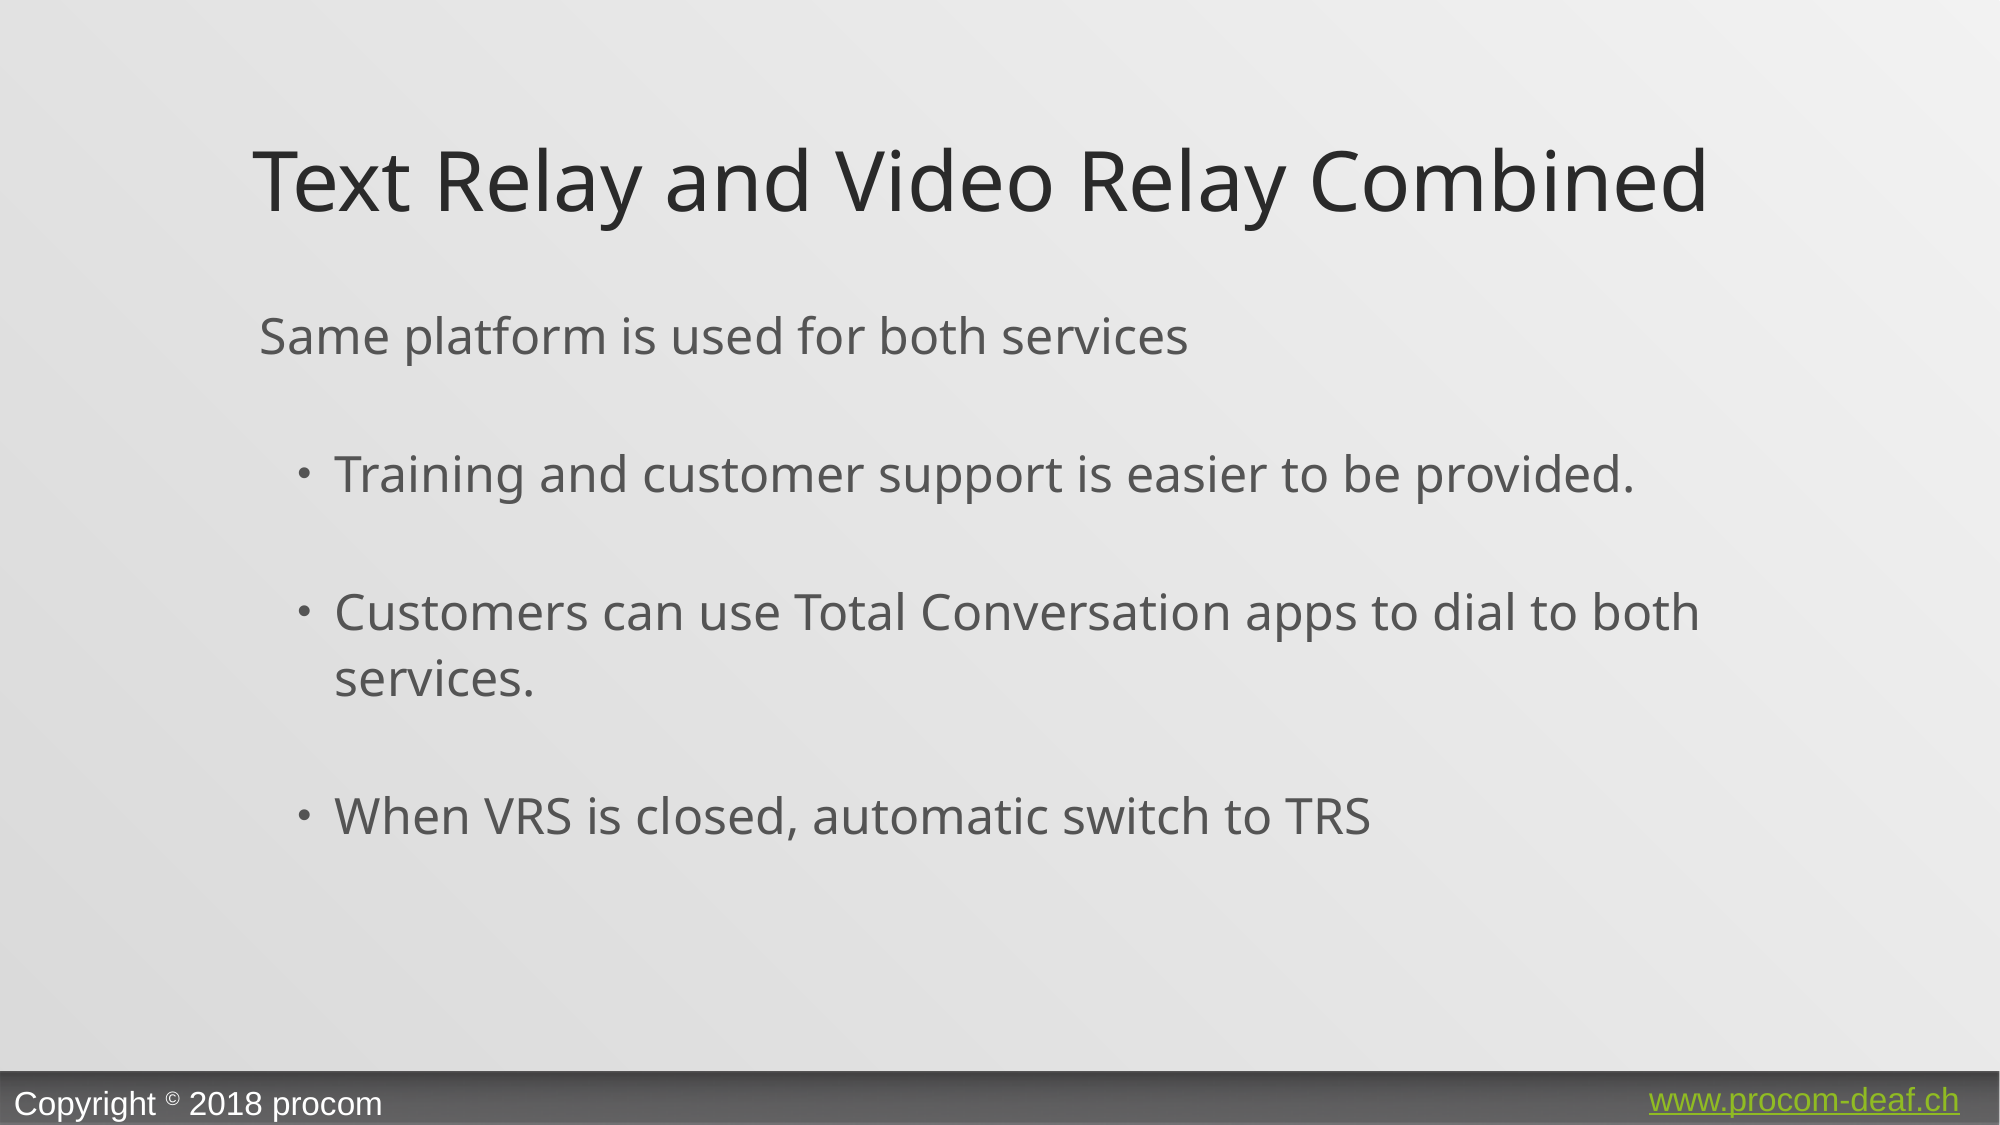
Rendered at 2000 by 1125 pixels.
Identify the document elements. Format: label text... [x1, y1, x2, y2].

text_box Text Relay and Video Relay Combined [237, 19, 1888, 237]
picture [0, 1071, 2000, 1125]
list Same platform is used for both services Training and customer support is easier to be provided. Customers can use Total Conversation apps to dial to both services. When VRS is closed, automatic switch to TRS [237, 290, 1838, 929]
